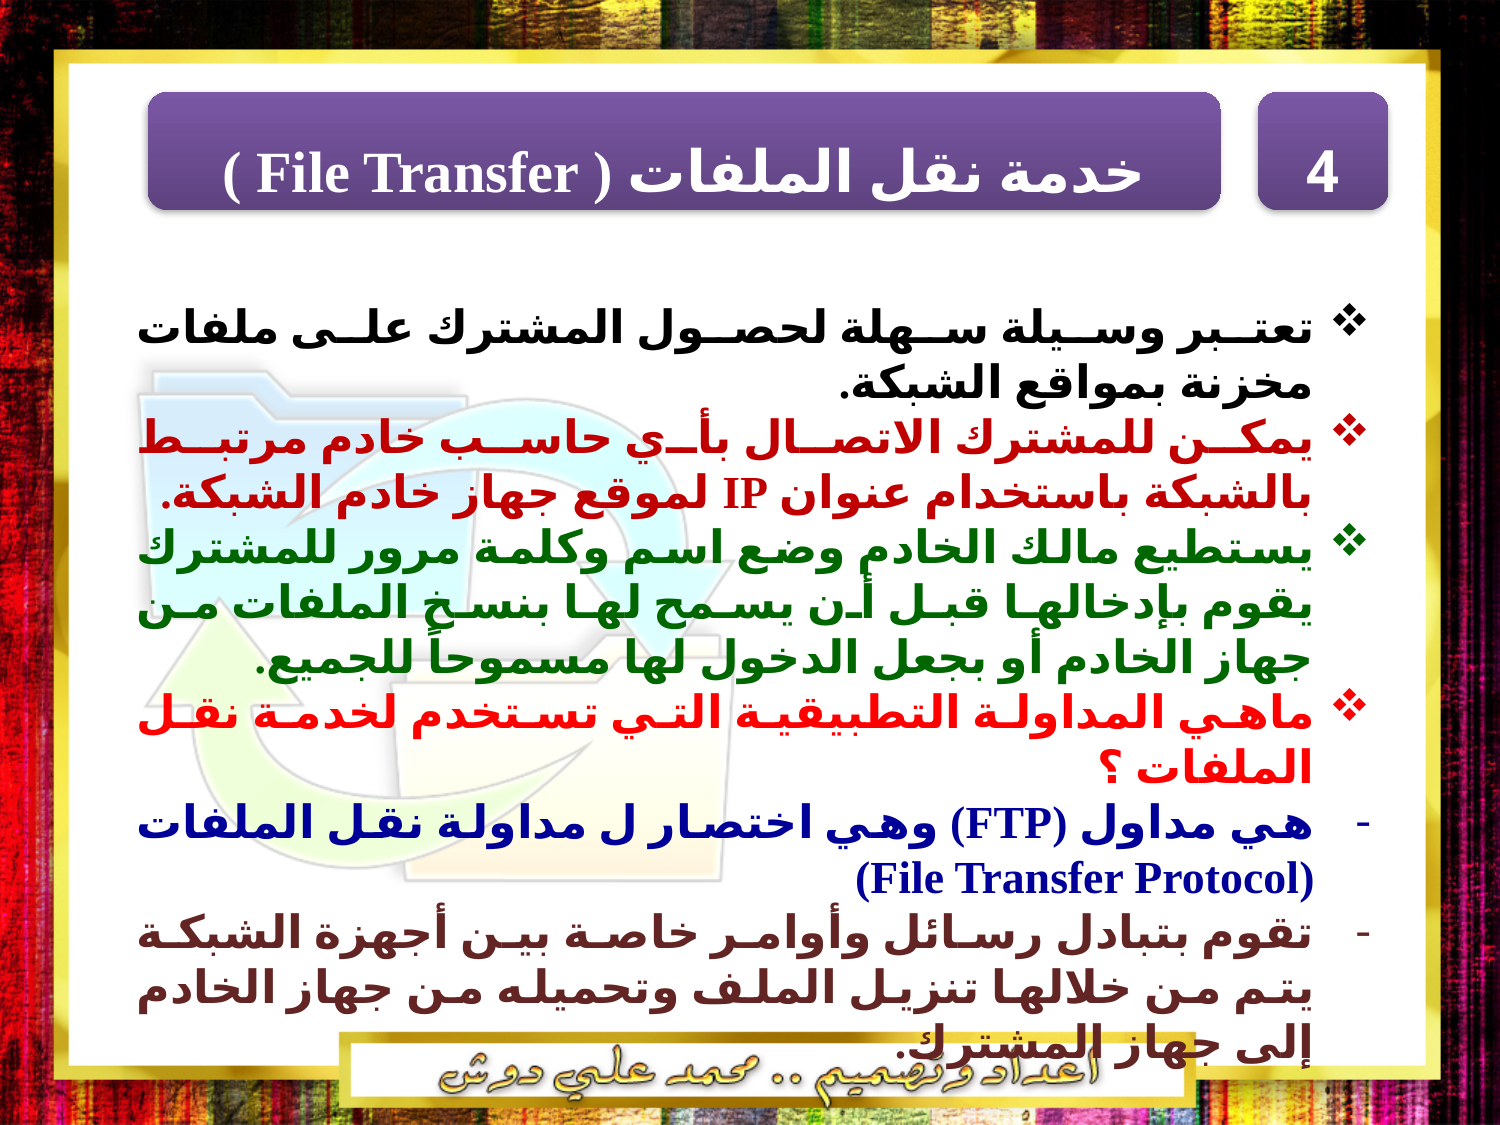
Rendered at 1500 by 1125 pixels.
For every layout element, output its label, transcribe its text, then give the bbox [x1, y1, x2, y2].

text_box 4 [1257, 92, 1389, 211]
picture [0, 0, 1500, 1125]
text_box خدمة نقل الملفات ( File Transfer ) [147, 92, 1222, 211]
text_box تعتبر وسيلة سهلة لحصول المشترك على ملفات مخزنة بمواقع الشبكة. يمكن للمشترك الاتصال بأي حاسب خادم مرتبط بالشبكة باستخدام عنوان IP لموقع جهاز خادم الشبكة. يستطيع مالك الخادم وضع اسم وكلمة مرور للمشترك يقوم بإدخالها قبل أن يسمح لها بنسخ الملفات من جهاز الخادم أو بجعل الدخول لها مسموحاً للجميع. ماهي المداولة التطبيقية التي تستخدم لخدمة نقل الملفات ؟ هي مداول (FTP) وهي اختصار ل مداولة نقل الملفات (File Transfer Protocol) تقوم بتبادل رسائل وأوامر خاصة بين أجهزة الشبكة يتم من خلالها تنزيل الملف وتحميله من جهاز الخادم إلى جهاز المشترك. [121, 290, 1386, 1076]
